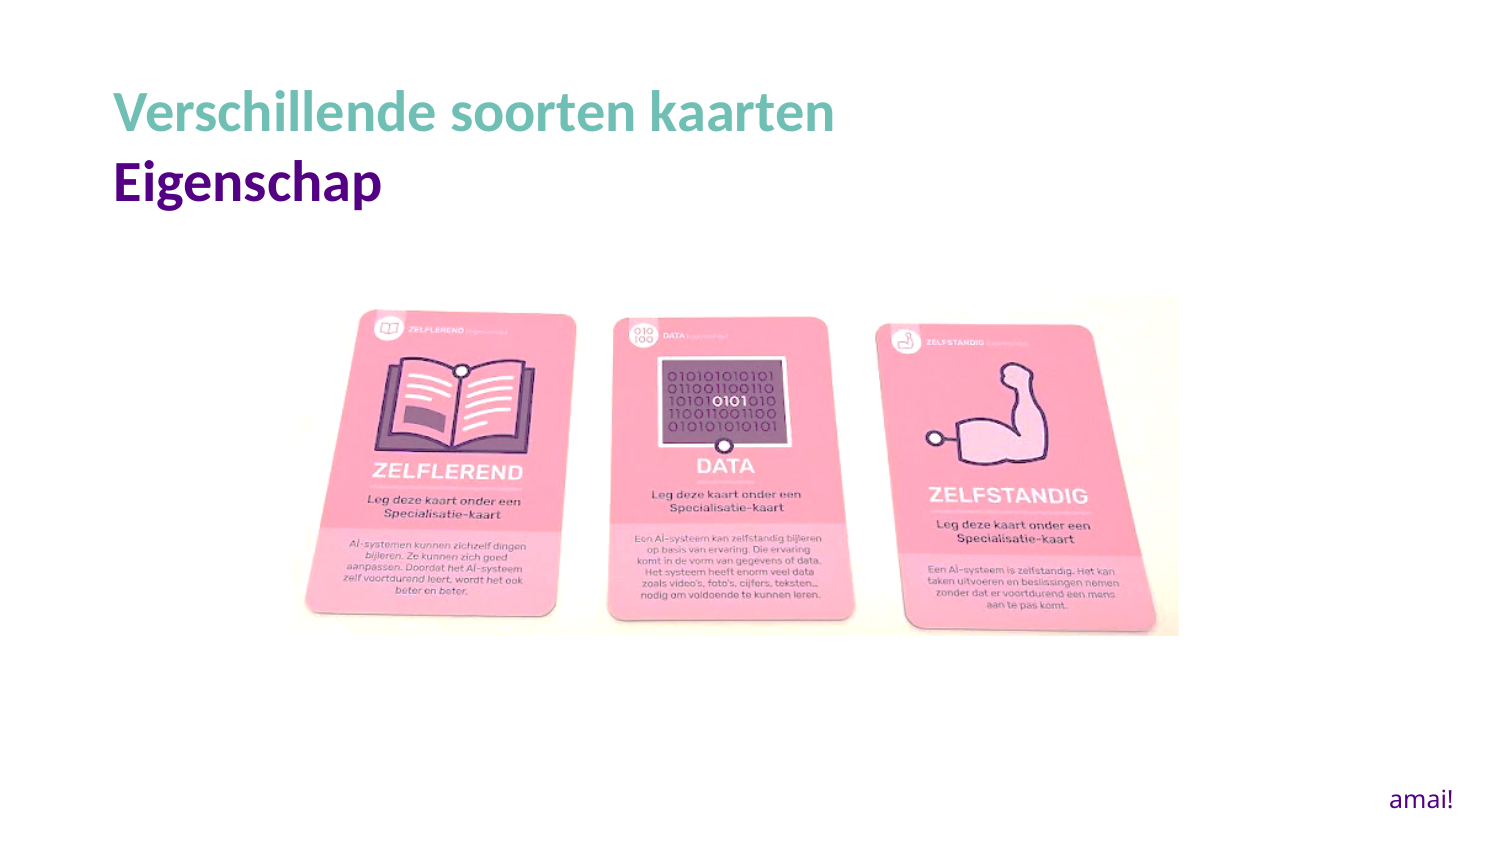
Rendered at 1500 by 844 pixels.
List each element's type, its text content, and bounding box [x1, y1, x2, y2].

picture [290, 294, 1179, 637]
text_box Verschillende soorten kaarten Eigenschap [98, 53, 1500, 221]
